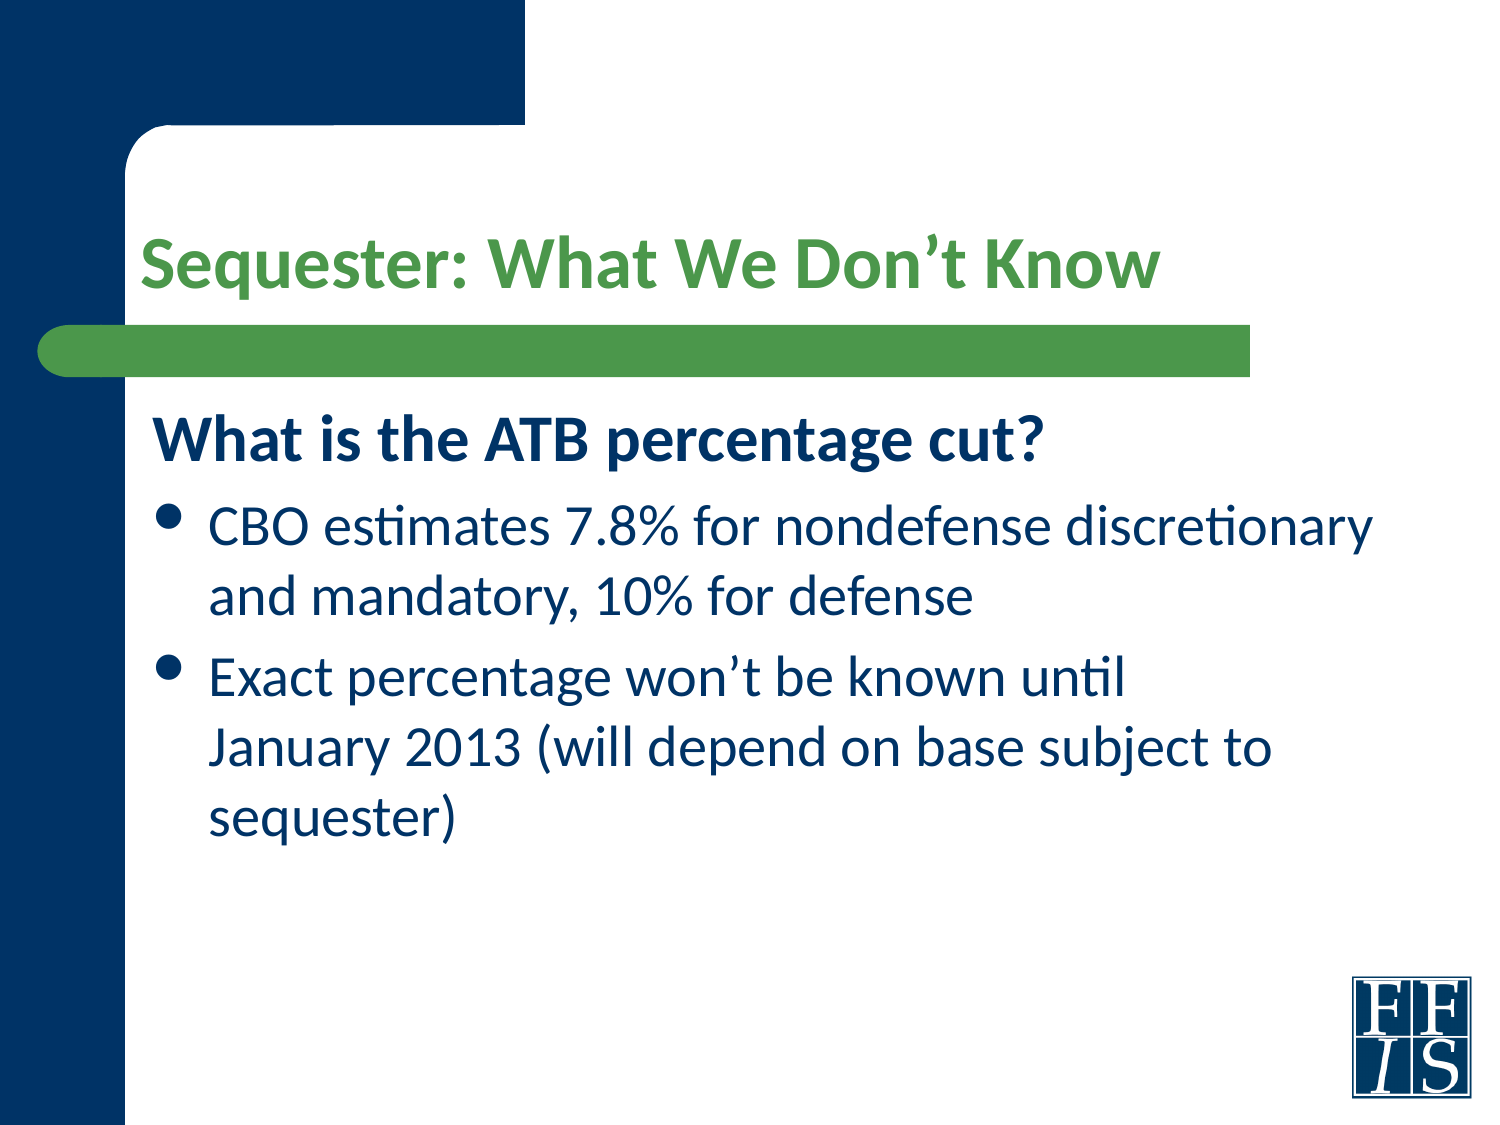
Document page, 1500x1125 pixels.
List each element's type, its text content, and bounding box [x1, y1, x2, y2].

title Sequester: What We Don’t Know [125, 125, 1425, 313]
list What is the ATB percentage cut? CBO estimates 7.8% for nondefense discretionary and mandatory, 10% for defense Exact percentage won’t be known until January 2013 (will depend on base subject to sequester) [137, 387, 1400, 999]
picture [1349, 974, 1474, 1101]
